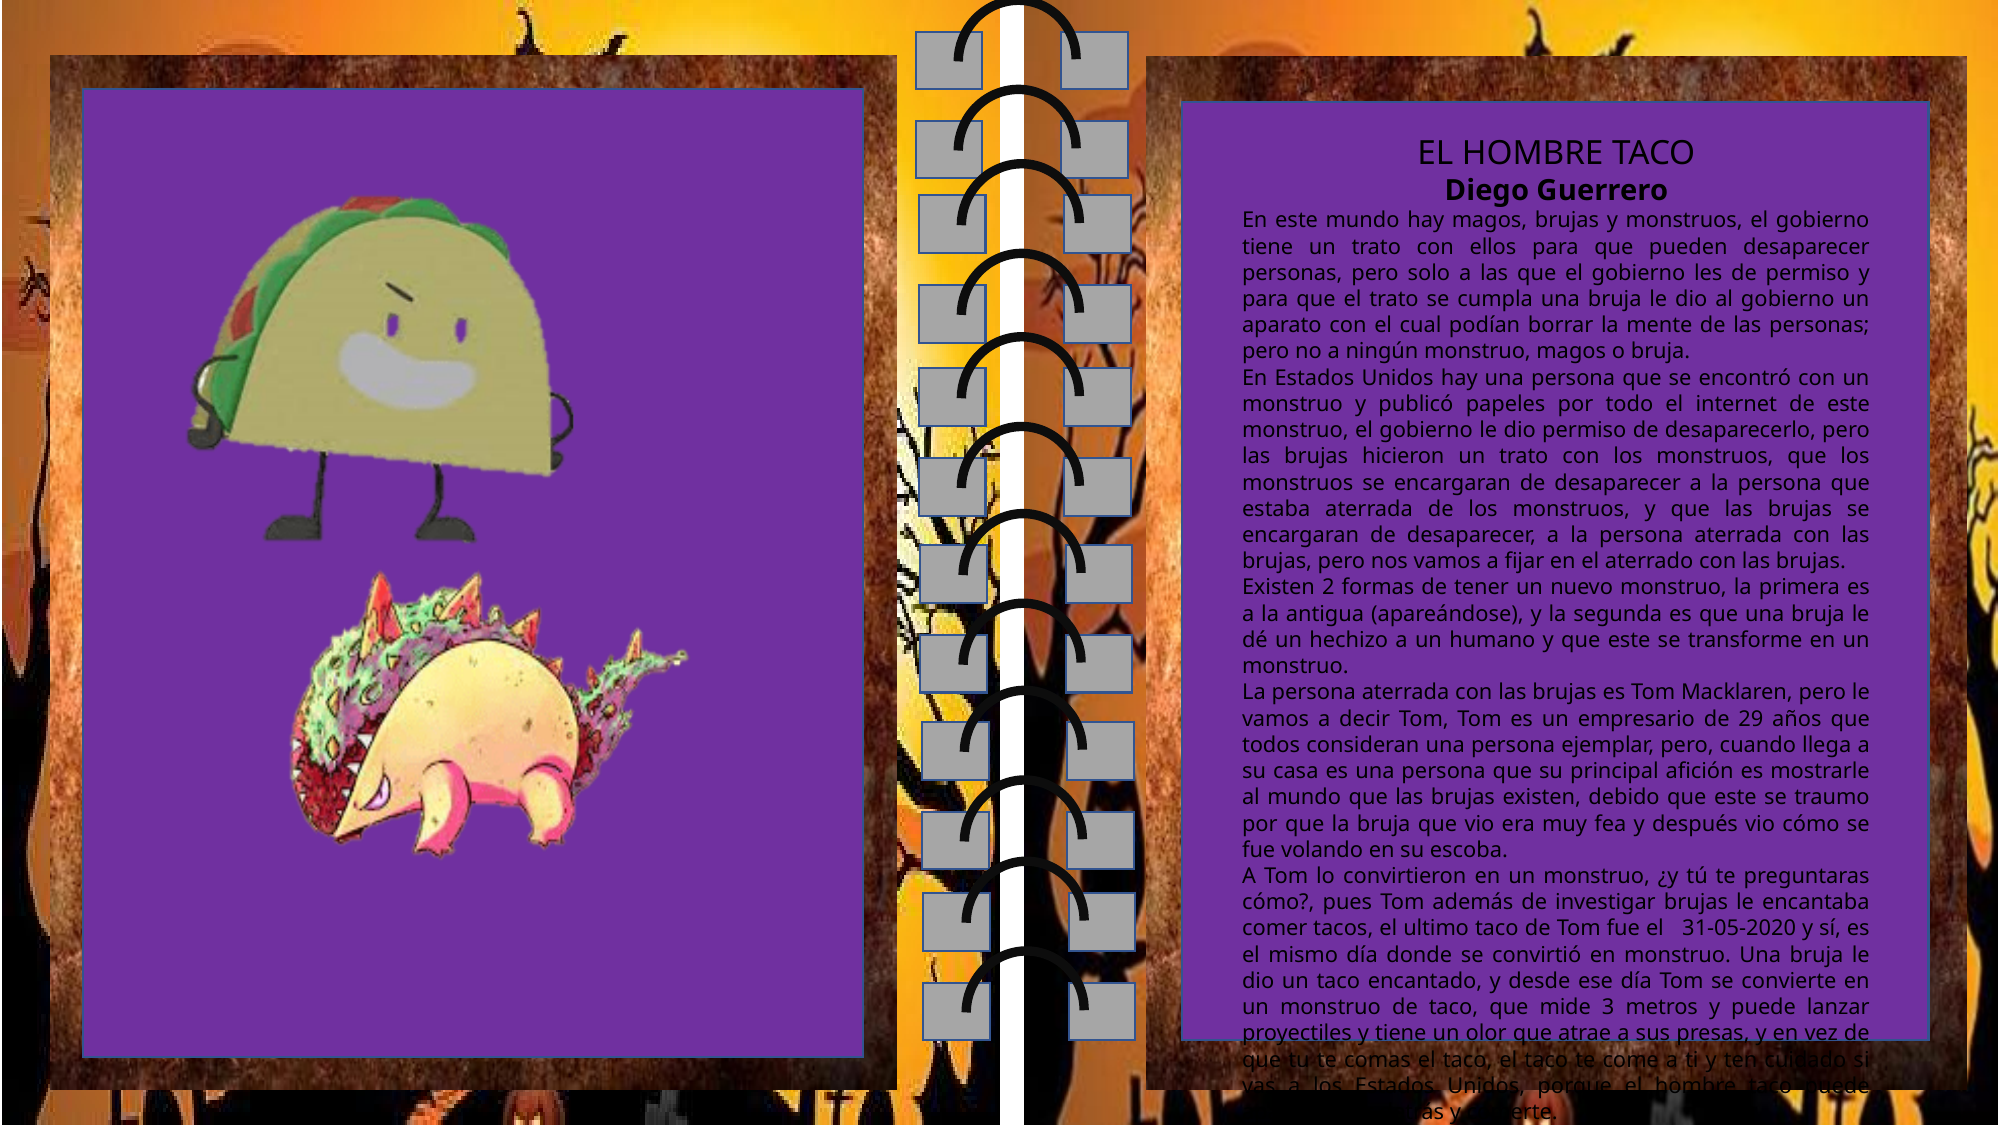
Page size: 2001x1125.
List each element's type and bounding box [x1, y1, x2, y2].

text_box [918, 336, 1131, 548]
text_box [918, 163, 1131, 336]
picture [2, 0, 1000, 1125]
text_box [915, 0, 1128, 210]
text_box [921, 689, 1134, 902]
text_box [923, 860, 1136, 1073]
picture [1024, 0, 1998, 1125]
text_box [920, 513, 1133, 725]
